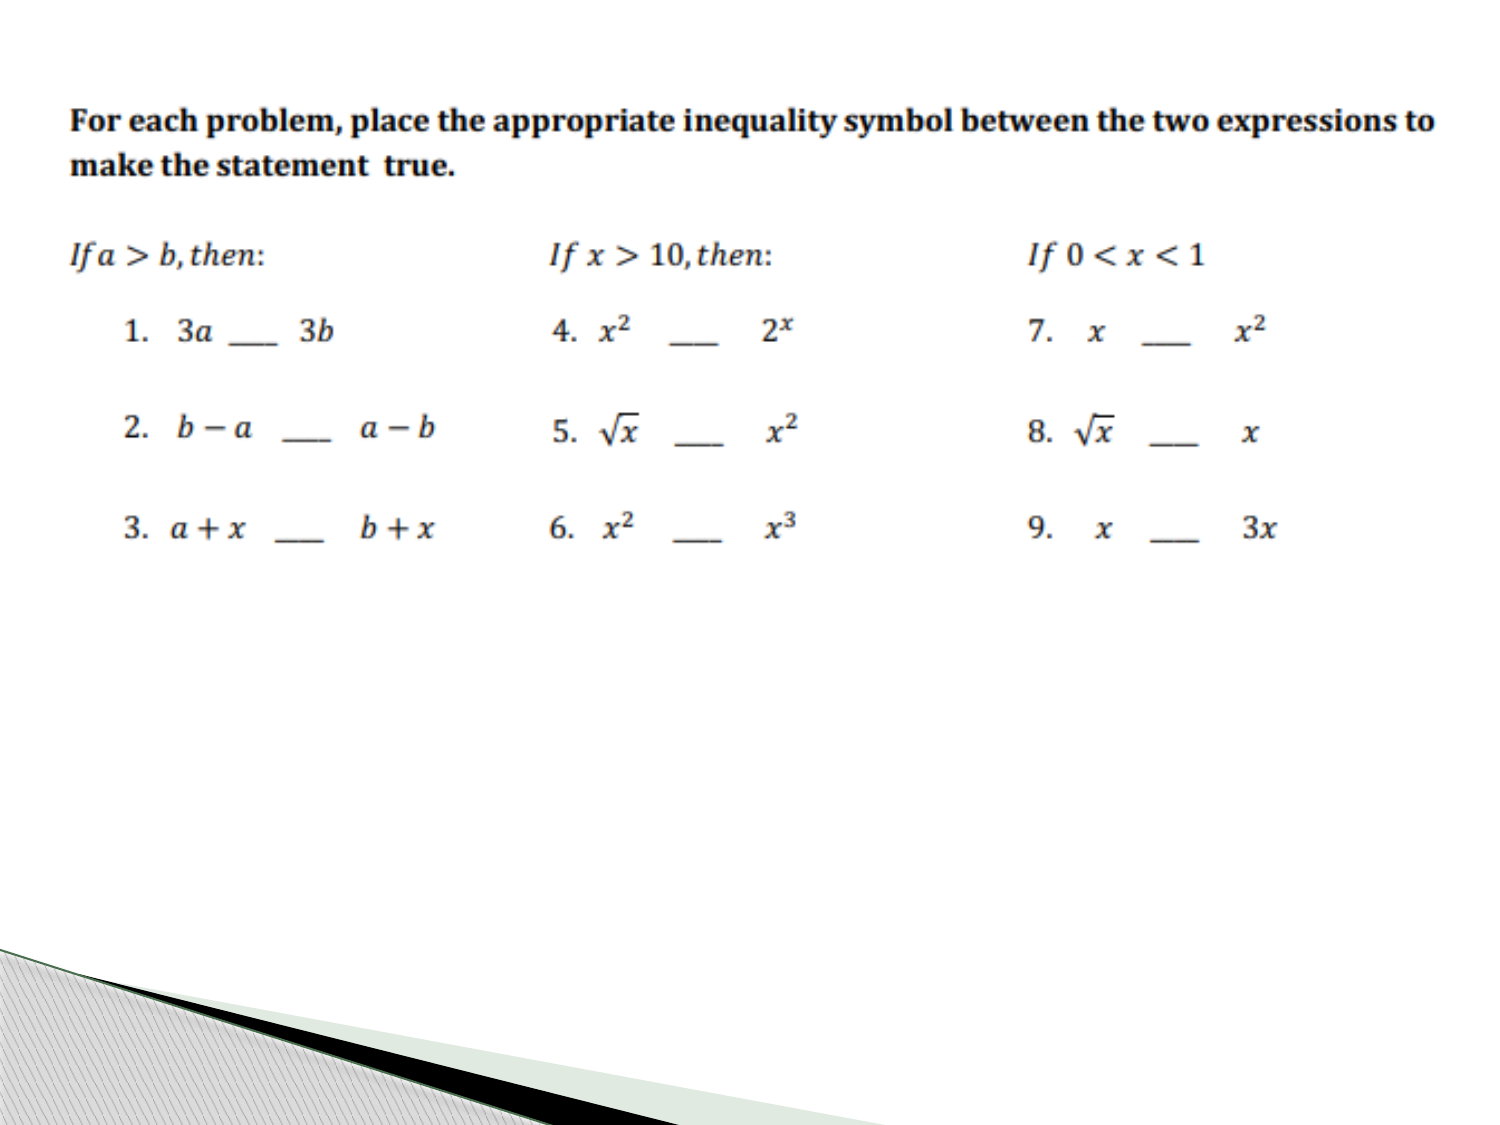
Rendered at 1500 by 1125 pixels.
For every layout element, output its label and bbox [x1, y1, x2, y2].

picture [49, 87, 1451, 588]
